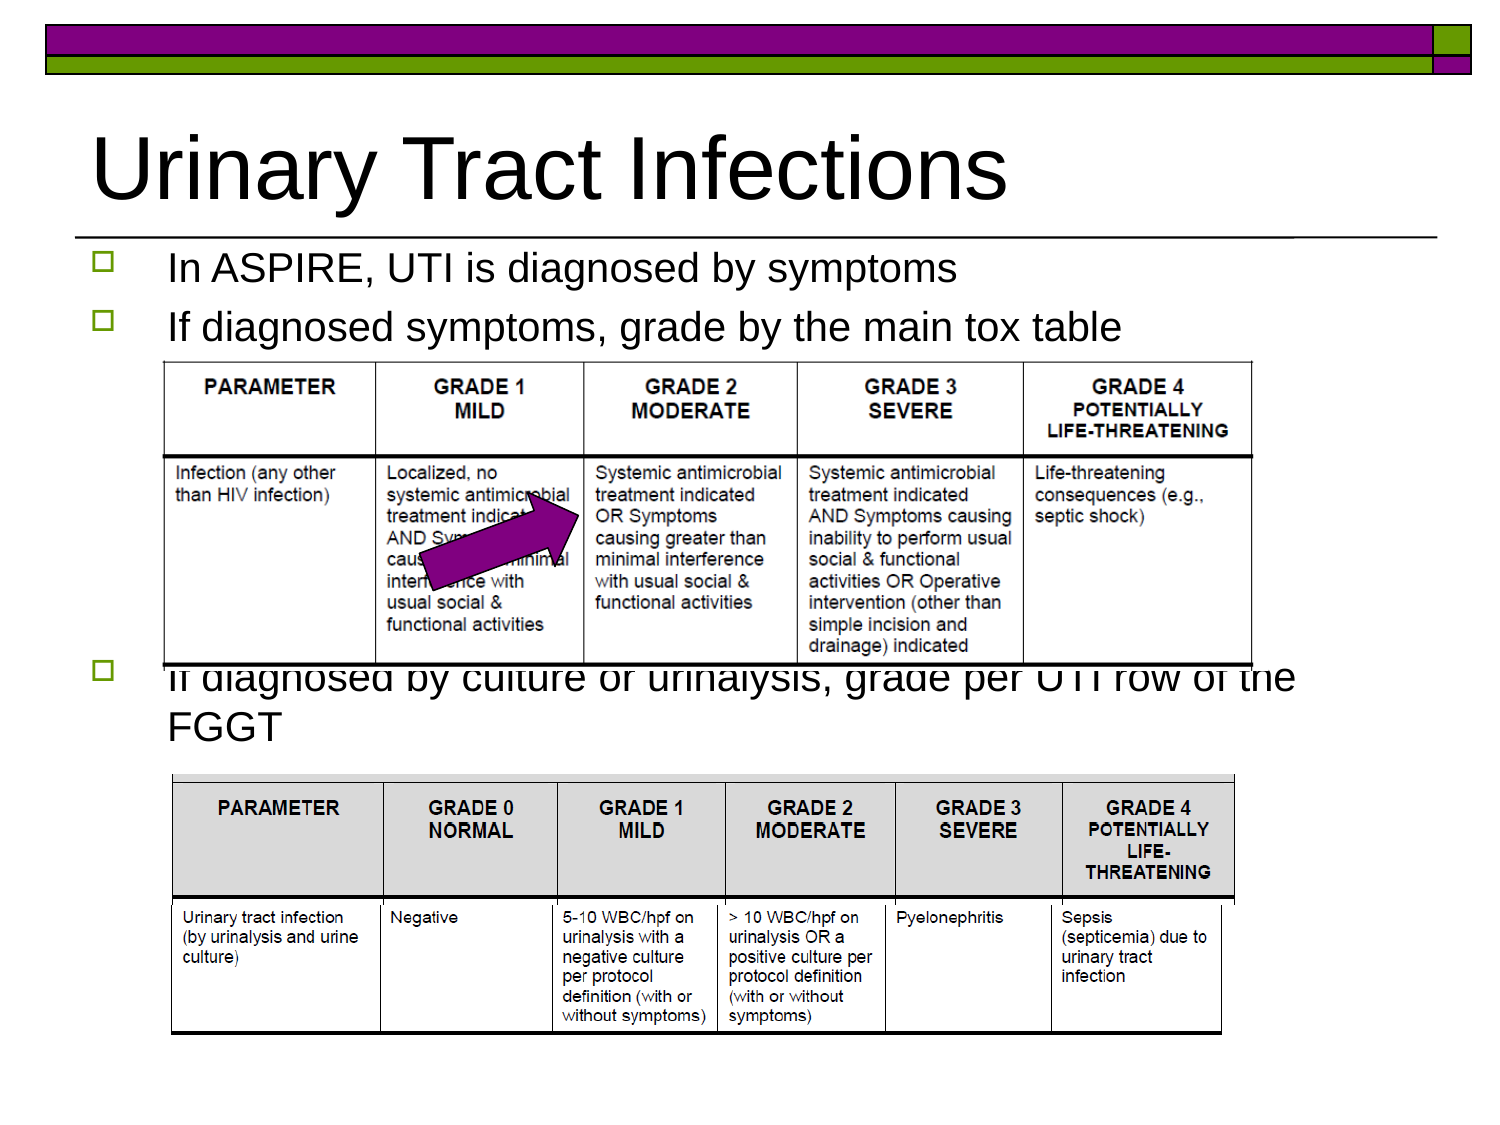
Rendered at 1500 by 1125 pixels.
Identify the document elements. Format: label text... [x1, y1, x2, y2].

picture [162, 774, 1250, 1047]
picture [148, 349, 1269, 671]
title Urinary Tract Infections [75, 37, 1425, 174]
list In ASPIRE, UTI is diagnosed by symptoms If diagnosed symptoms, grade by the main tox table If diagnosed by culture or urinalysis, grade per UTI row of the FGGT [75, 174, 1425, 1081]
